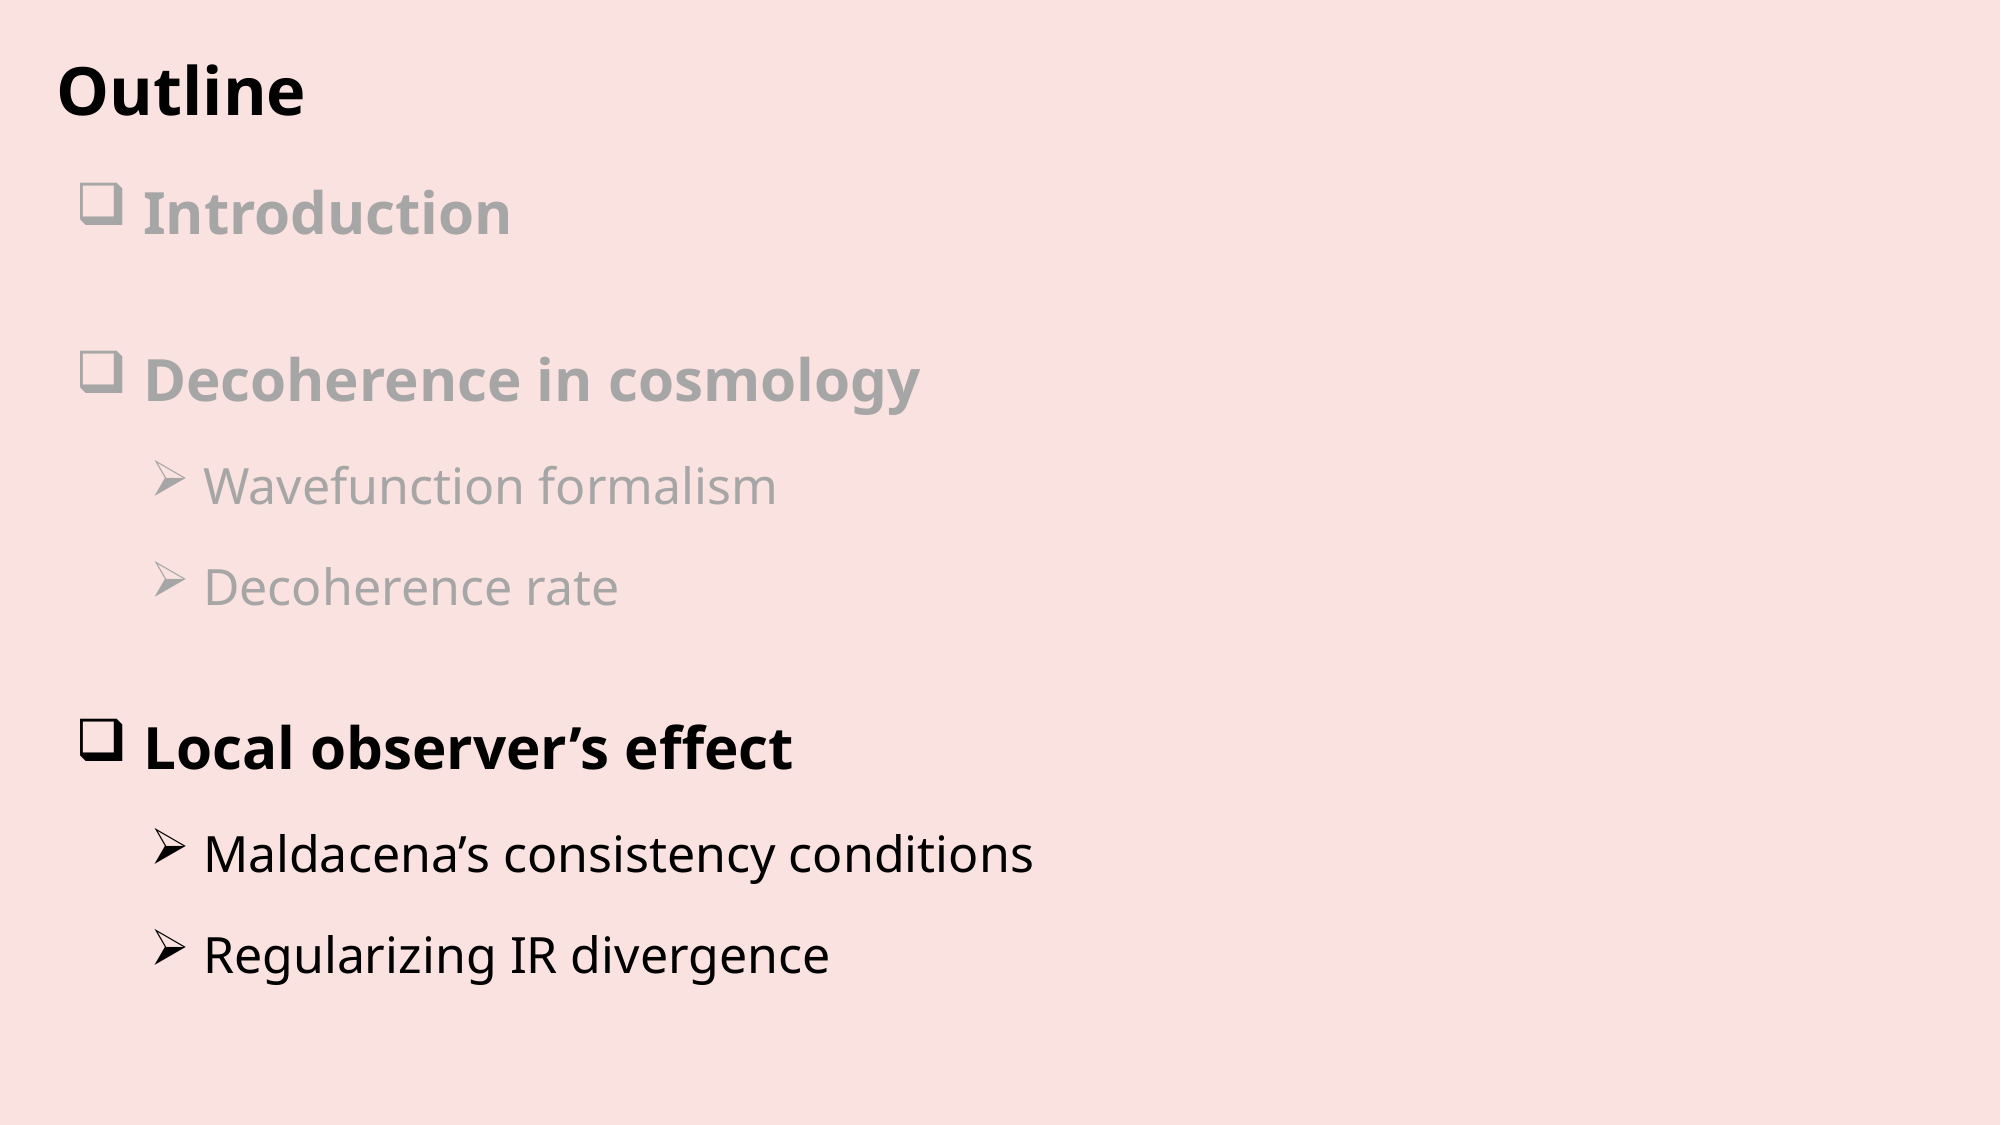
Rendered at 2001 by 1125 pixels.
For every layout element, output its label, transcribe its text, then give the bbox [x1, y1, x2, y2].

title Outline [41, 35, 1959, 153]
list Introduction Decoherence in cosmology Wavefunction formalism Decoherence rate Local observer’s effect Maldacena’s consistency conditions Regularizing IR divergence [60, 176, 1940, 991]
